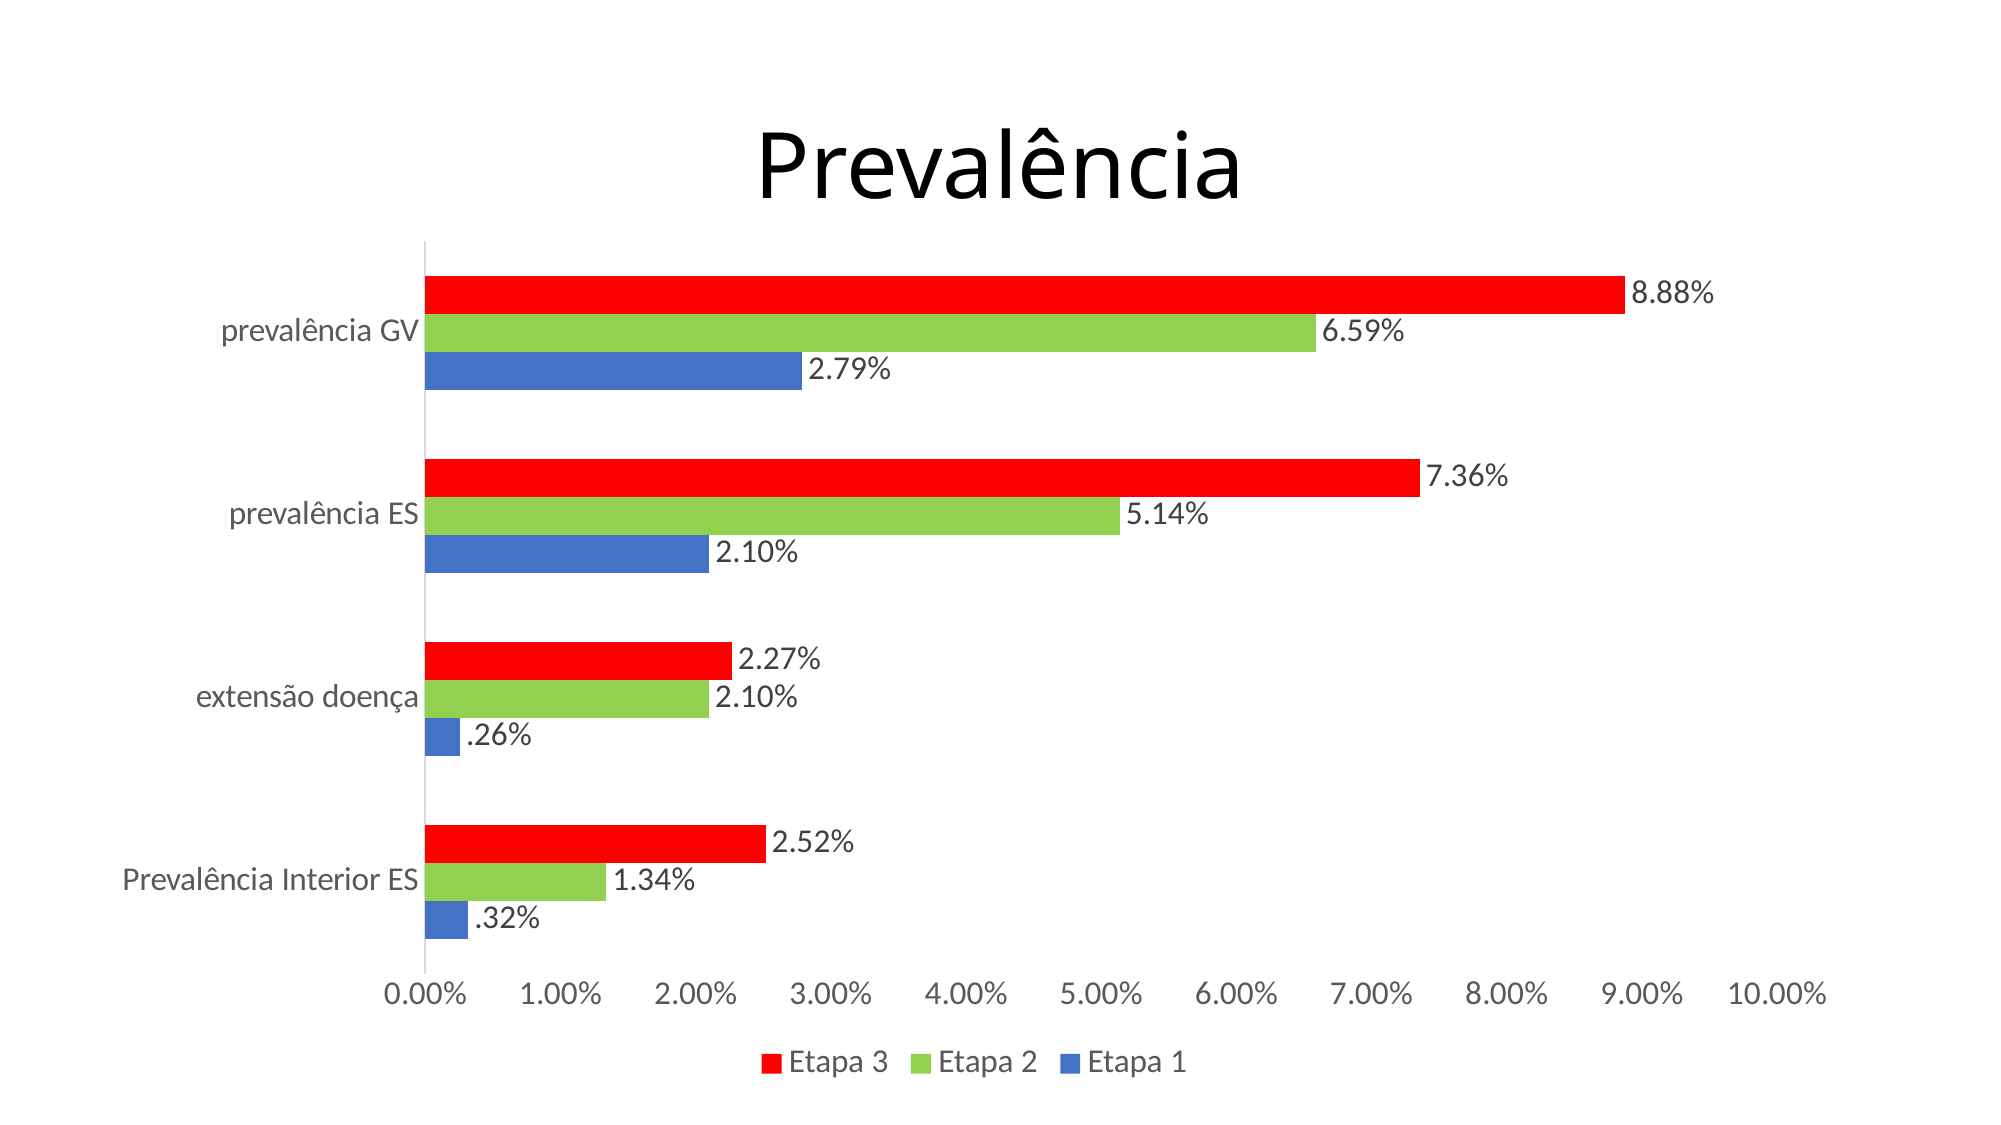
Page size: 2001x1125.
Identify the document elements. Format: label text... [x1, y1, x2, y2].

chart [86, 223, 1863, 1087]
title Prevalência [137, 59, 1863, 223]
